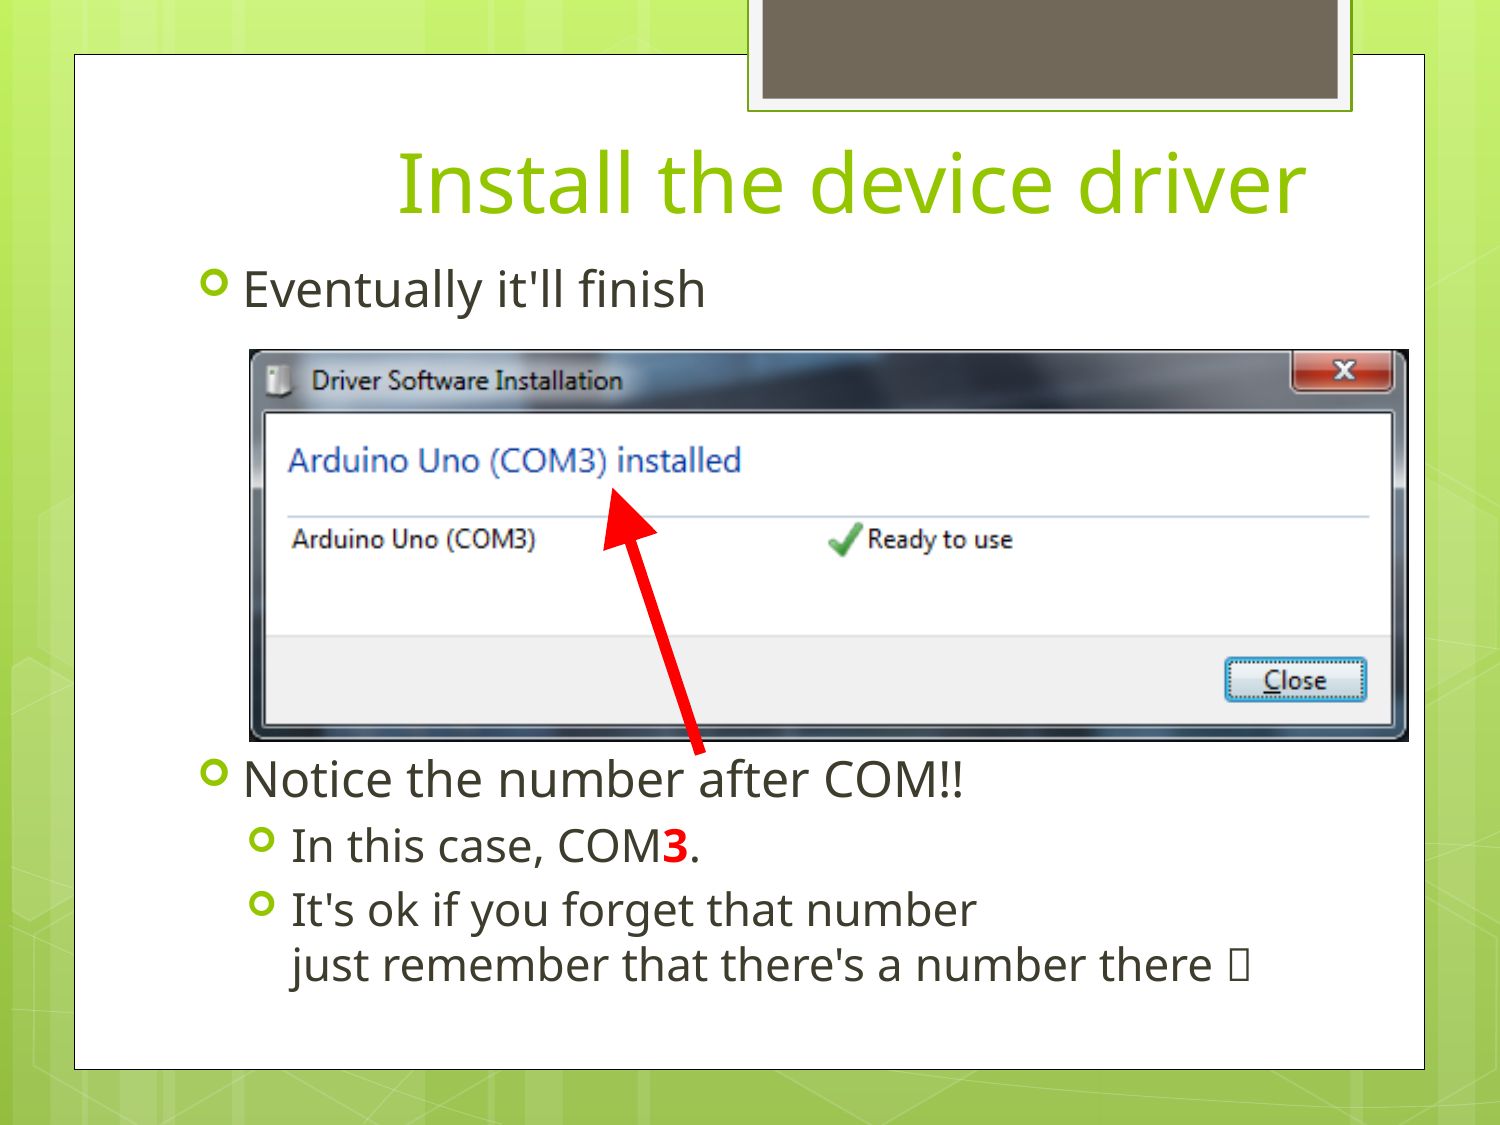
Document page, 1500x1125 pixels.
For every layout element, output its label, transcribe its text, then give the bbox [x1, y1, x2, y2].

title Install the device driver [171, 112, 1324, 238]
picture [249, 349, 1410, 742]
list Eventually it'll finish Notice the number after COM!! In this case, COM3. It's ok if you forget that number just remember that there's a number there  [171, 249, 1325, 1013]
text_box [612, 487, 701, 755]
